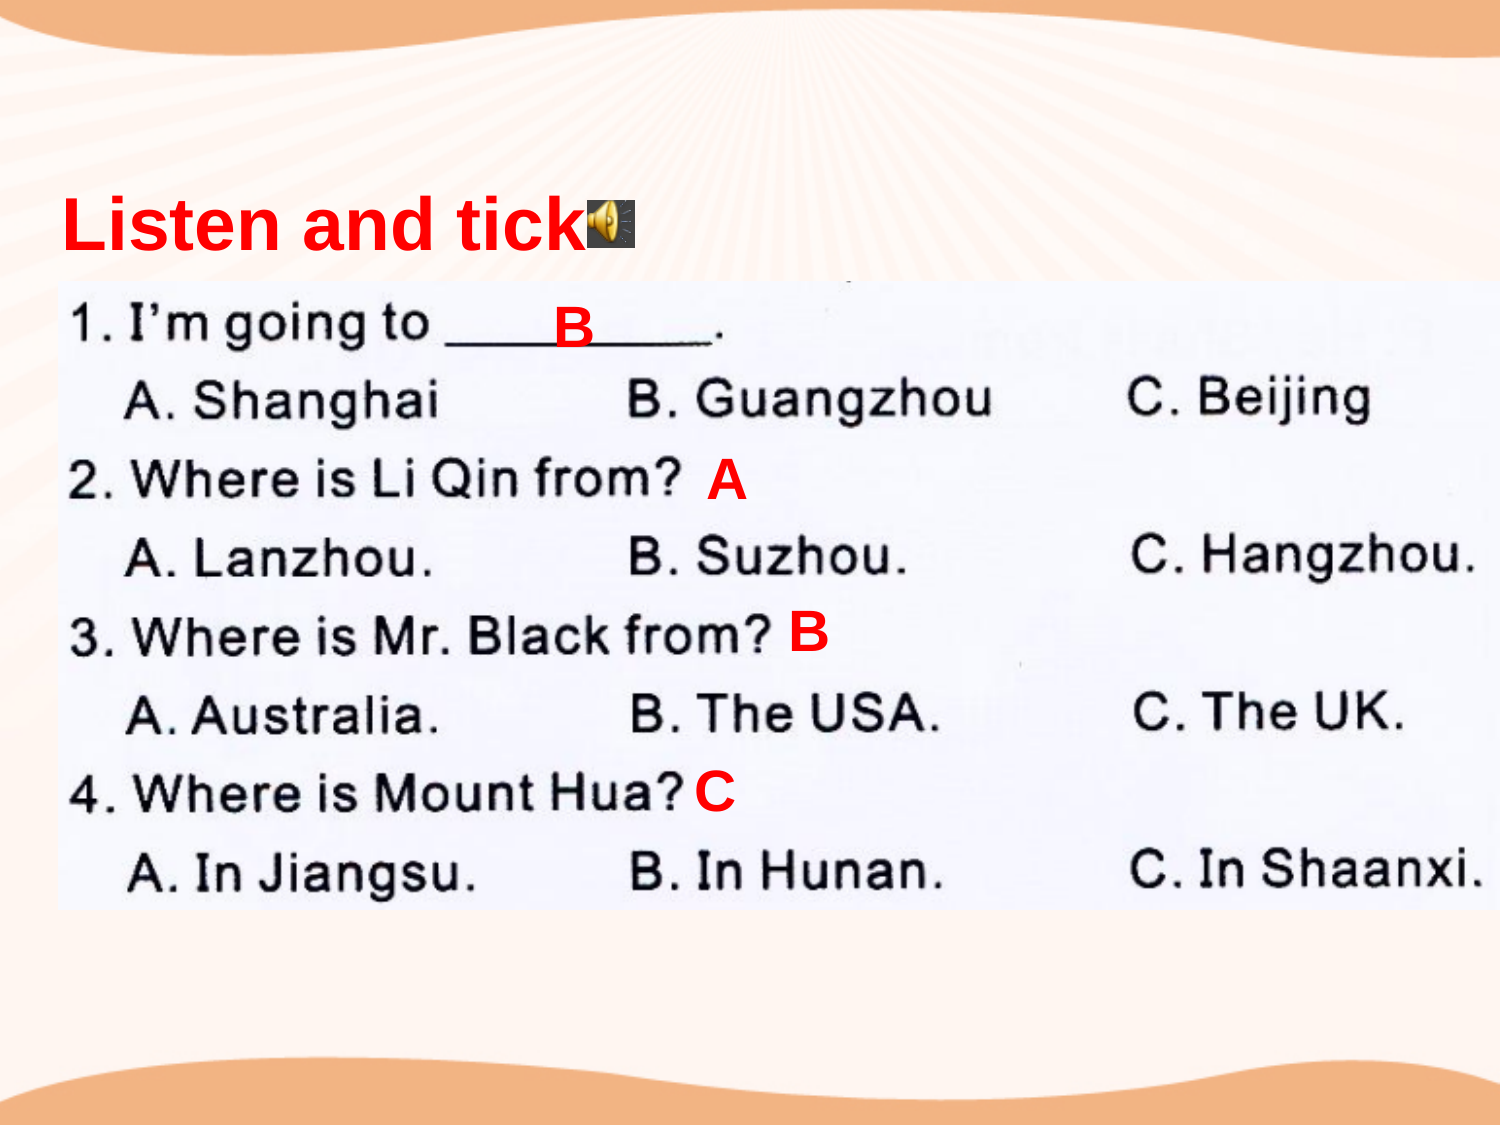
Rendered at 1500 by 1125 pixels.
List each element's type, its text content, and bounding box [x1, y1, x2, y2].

text_box Listen and tick [46, 168, 1266, 274]
picture [0, 0, 1500, 1125]
